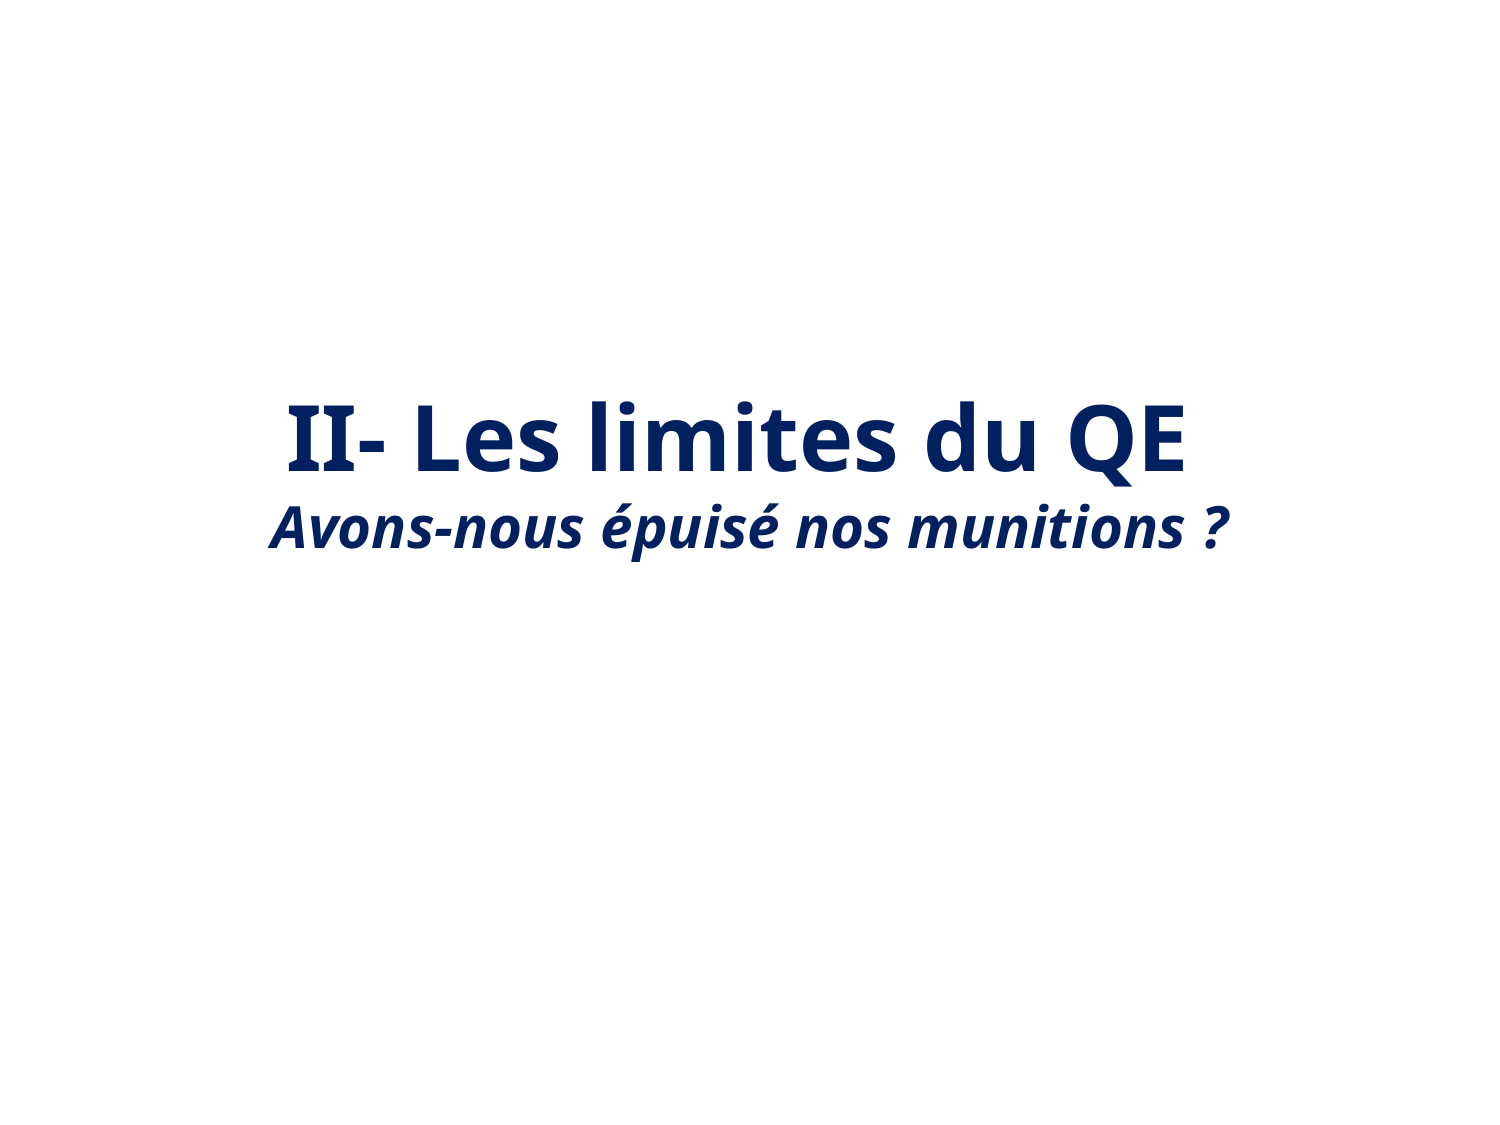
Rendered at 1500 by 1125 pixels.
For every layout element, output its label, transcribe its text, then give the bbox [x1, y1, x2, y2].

title II- Les limites du QE Avons-nous épuisé nos munitions ? [112, 349, 1388, 591]
